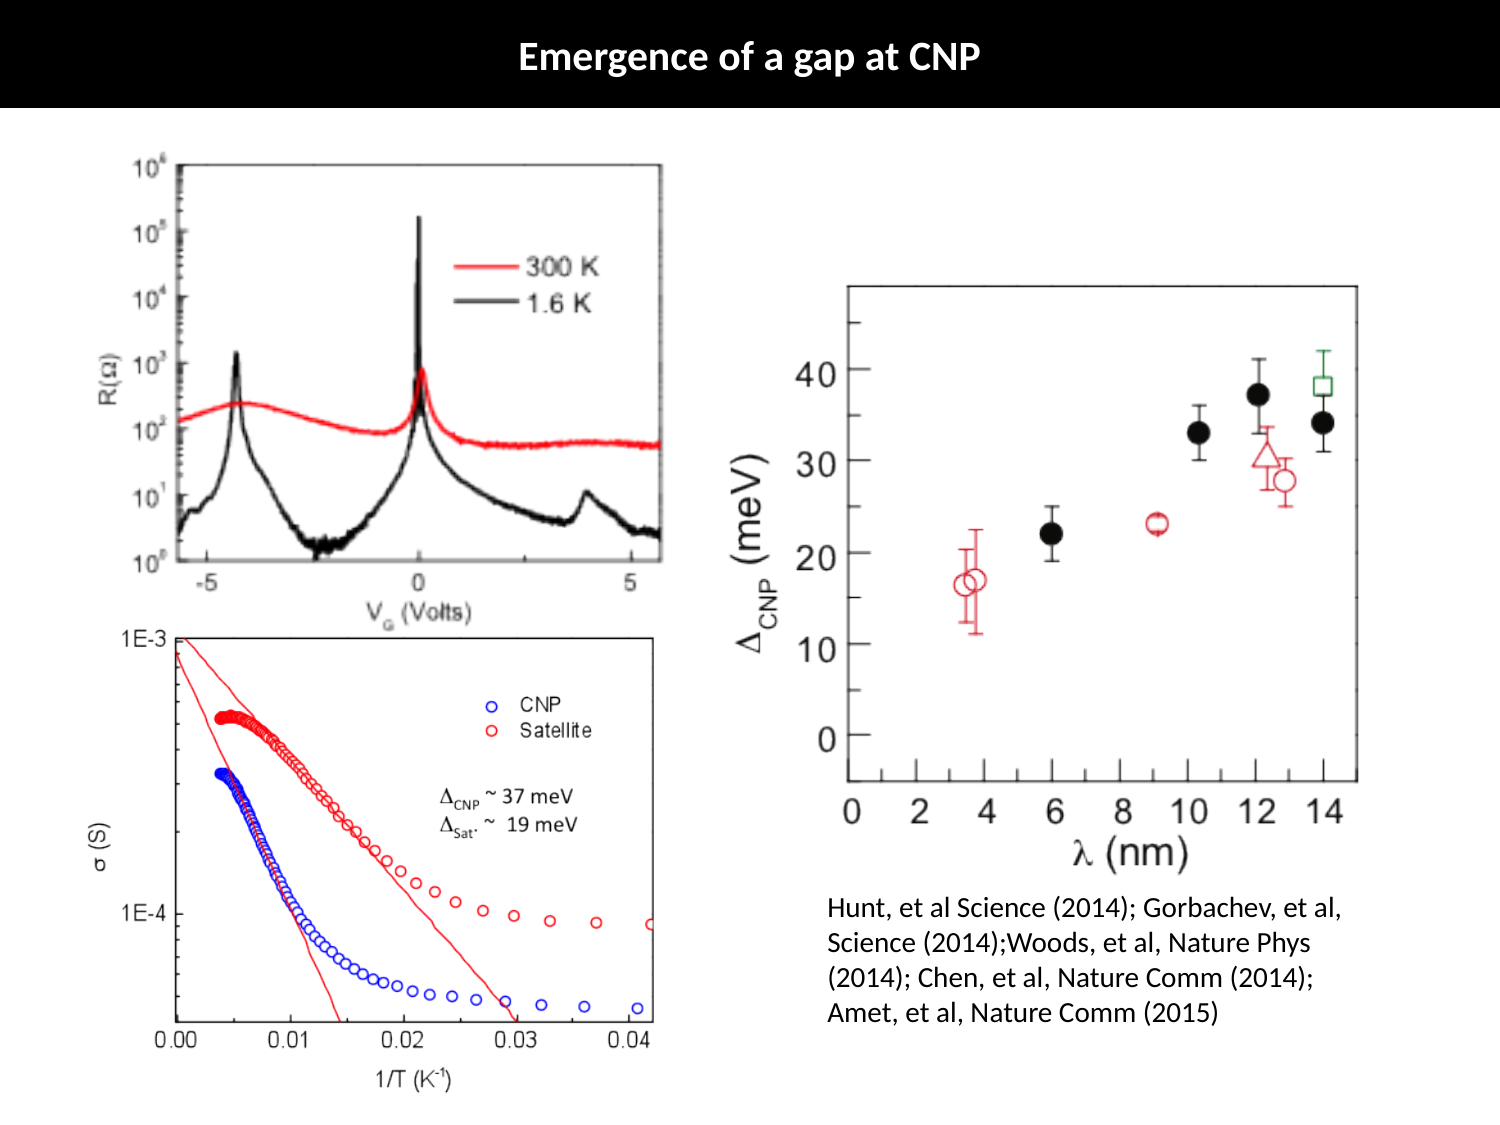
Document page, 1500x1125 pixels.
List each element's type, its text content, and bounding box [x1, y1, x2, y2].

text_box Emergence of a gap at CNP [0, 0, 1500, 108]
picture [74, 139, 671, 1101]
text_box Hunt, et al Science (2014); Gorbachev, et al, Science (2014);Woods, et al, Nature Phys (2014); Chen, et al, Nature Comm (2014); Amet, et al, Nature Comm (2015) [812, 909, 1375, 1036]
picture [699, 274, 1387, 901]
